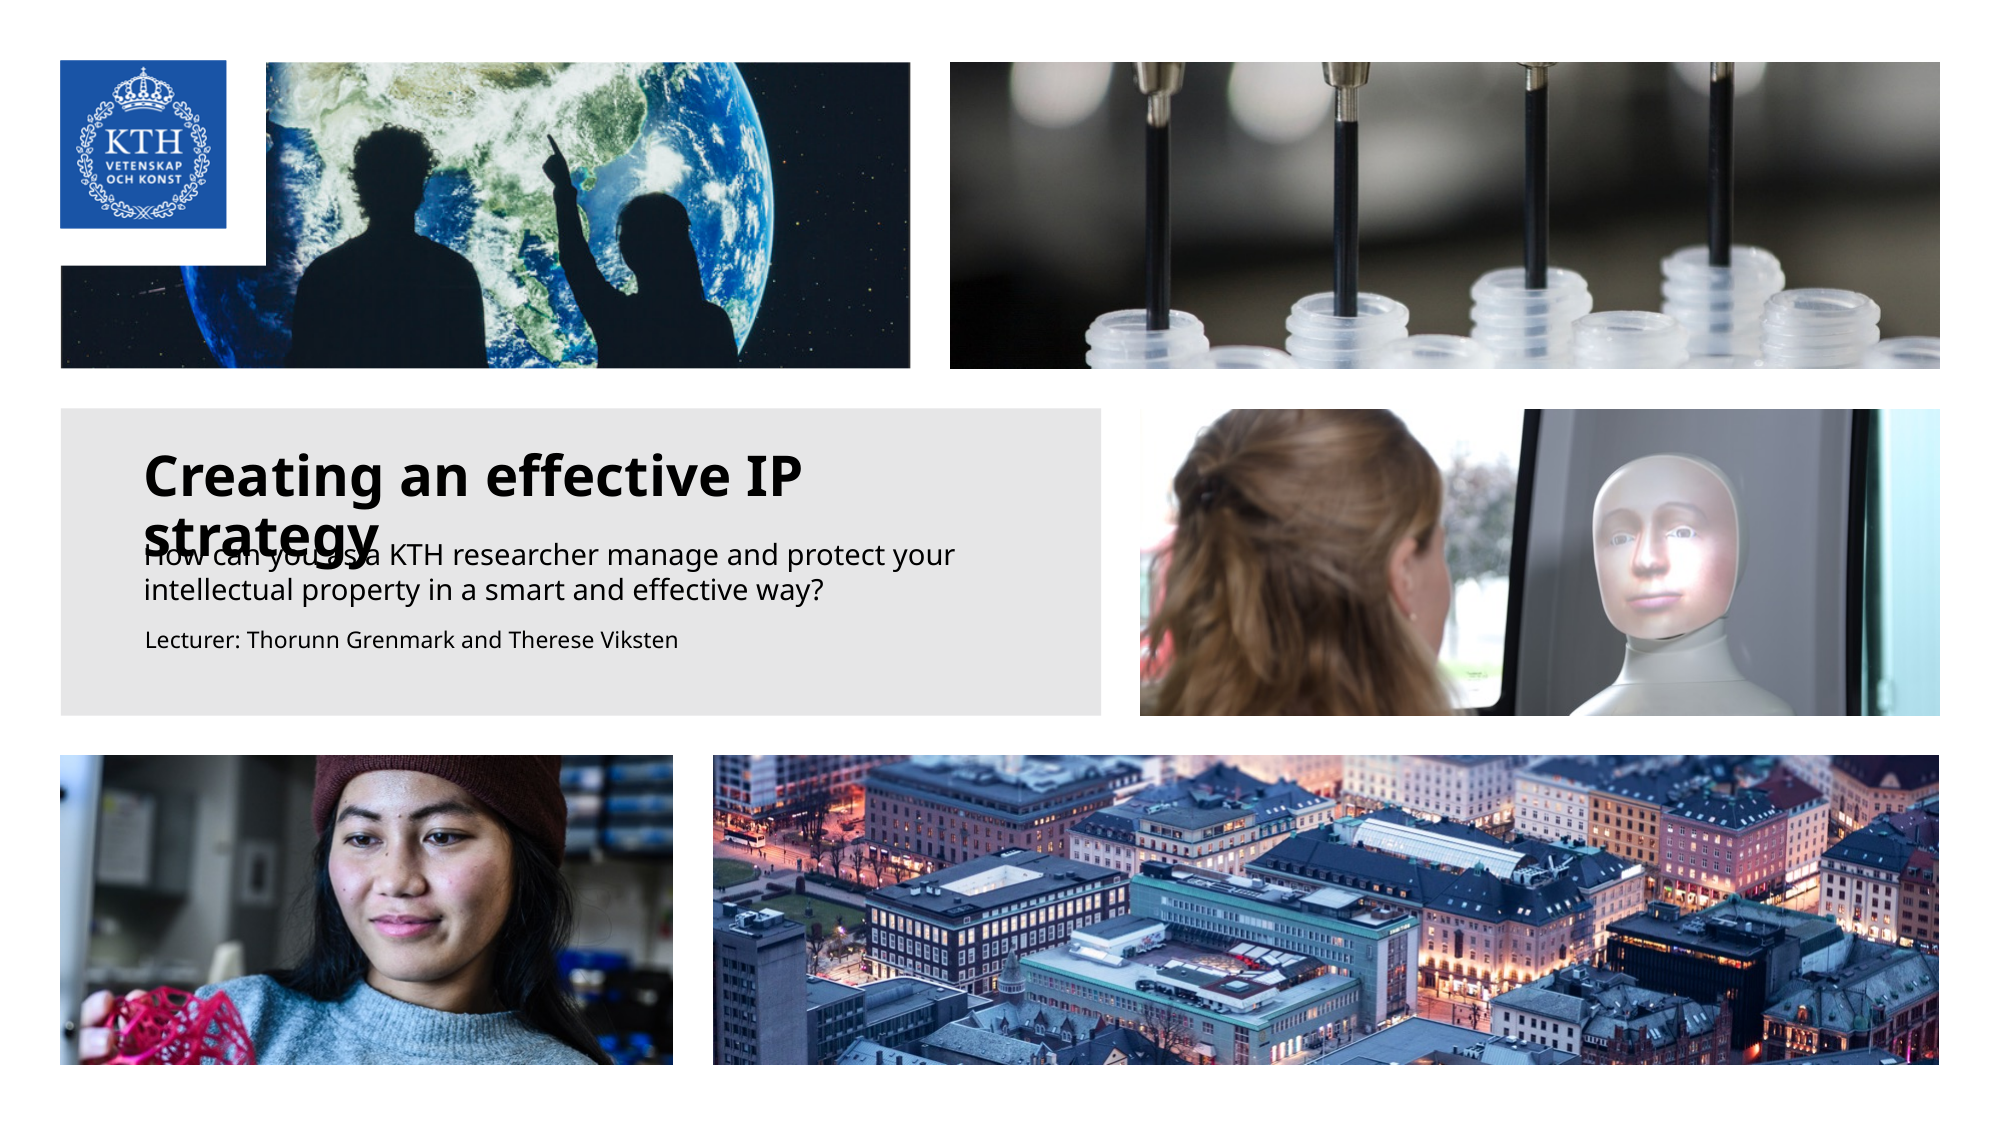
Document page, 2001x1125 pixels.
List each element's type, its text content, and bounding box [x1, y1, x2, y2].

title Creating an effective IP strategy [143, 447, 1040, 512]
picture [60, 755, 674, 1065]
picture [1140, 409, 1940, 716]
picture [60, 60, 911, 369]
list How can you as a KTH researcher manage and protect your intellectual property in a smart and effective way? Lecturer: Thorunn Grenmark and Therese Viksten [143, 536, 1040, 676]
picture [713, 755, 1939, 1065]
picture [950, 62, 1940, 369]
